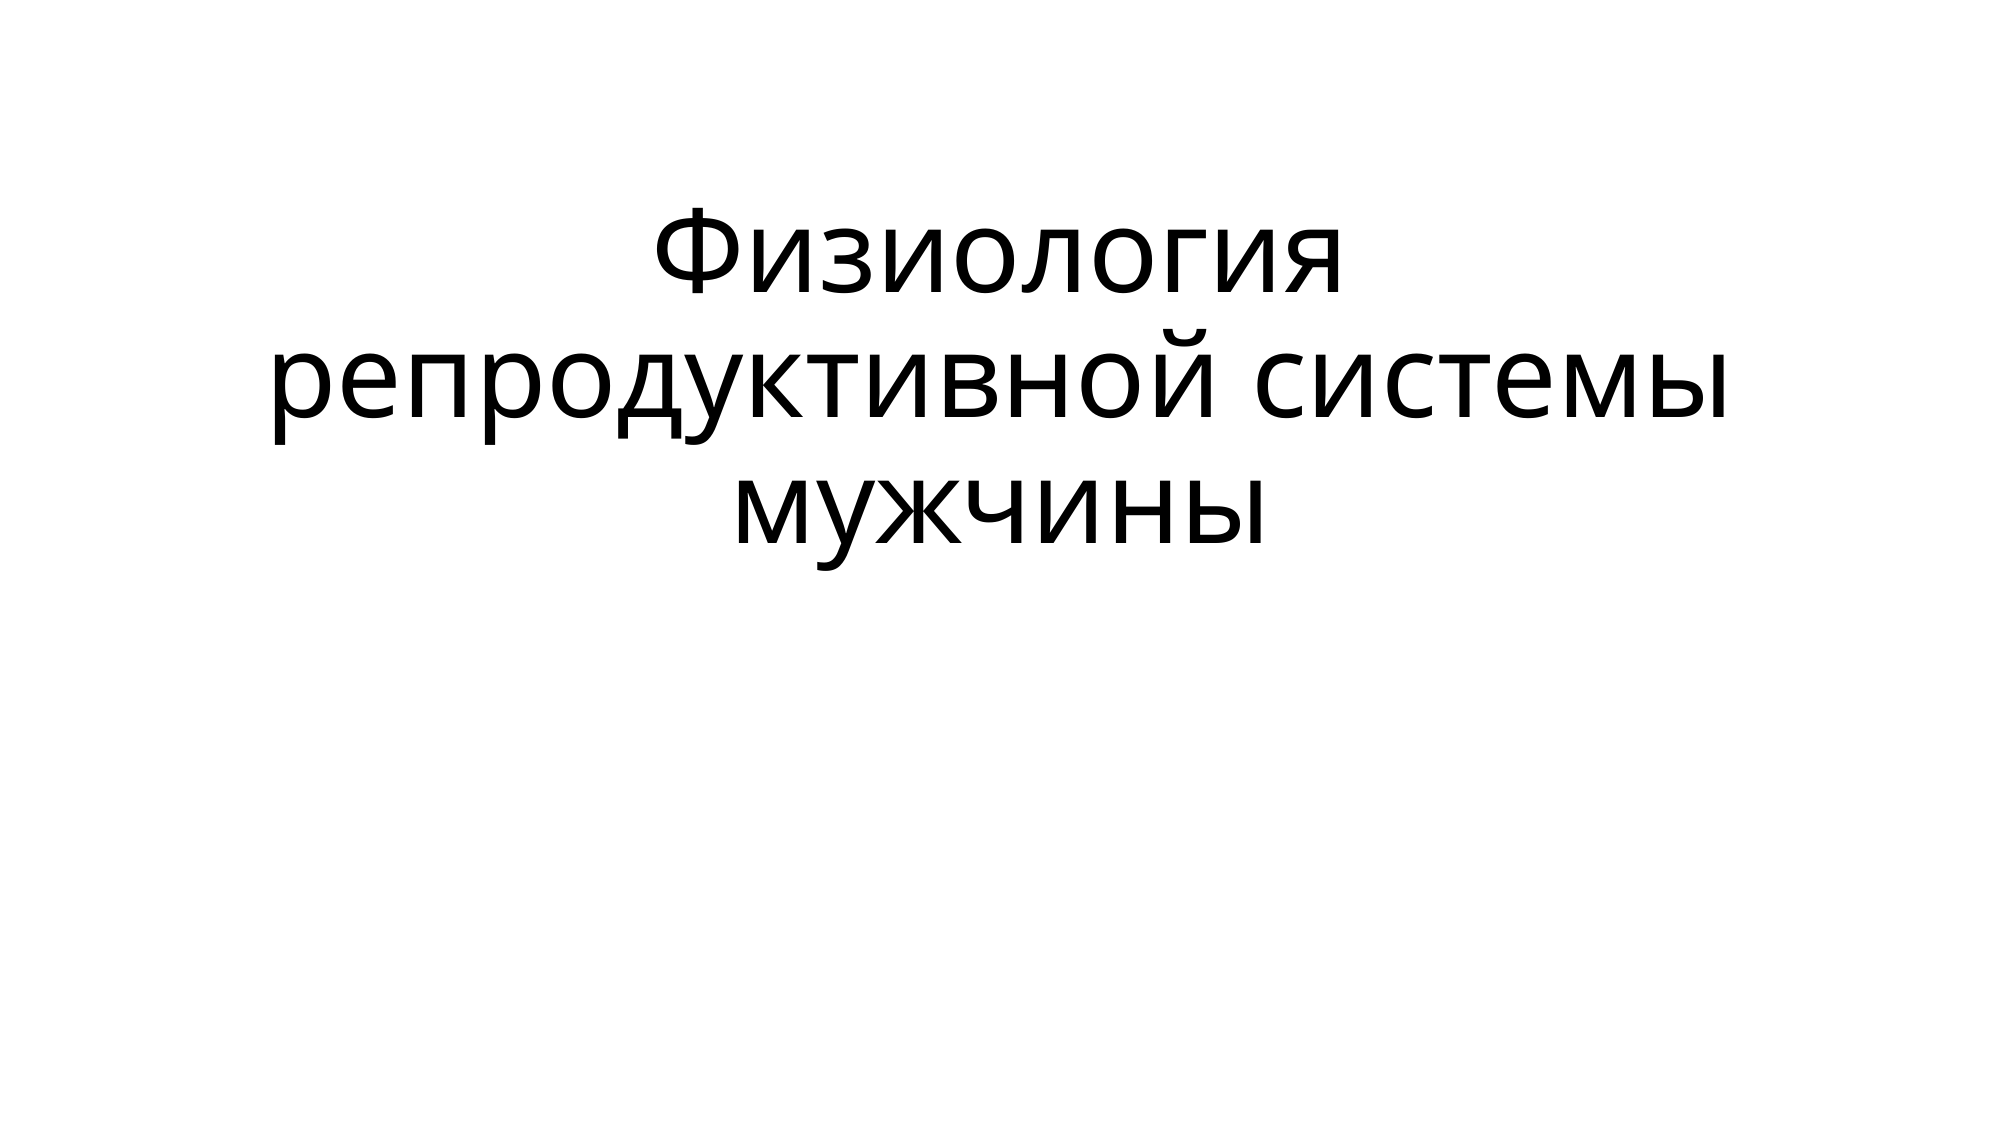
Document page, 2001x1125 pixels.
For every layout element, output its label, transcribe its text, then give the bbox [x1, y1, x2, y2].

title Физиология репродуктивной системы мужчины [249, 184, 1750, 576]
